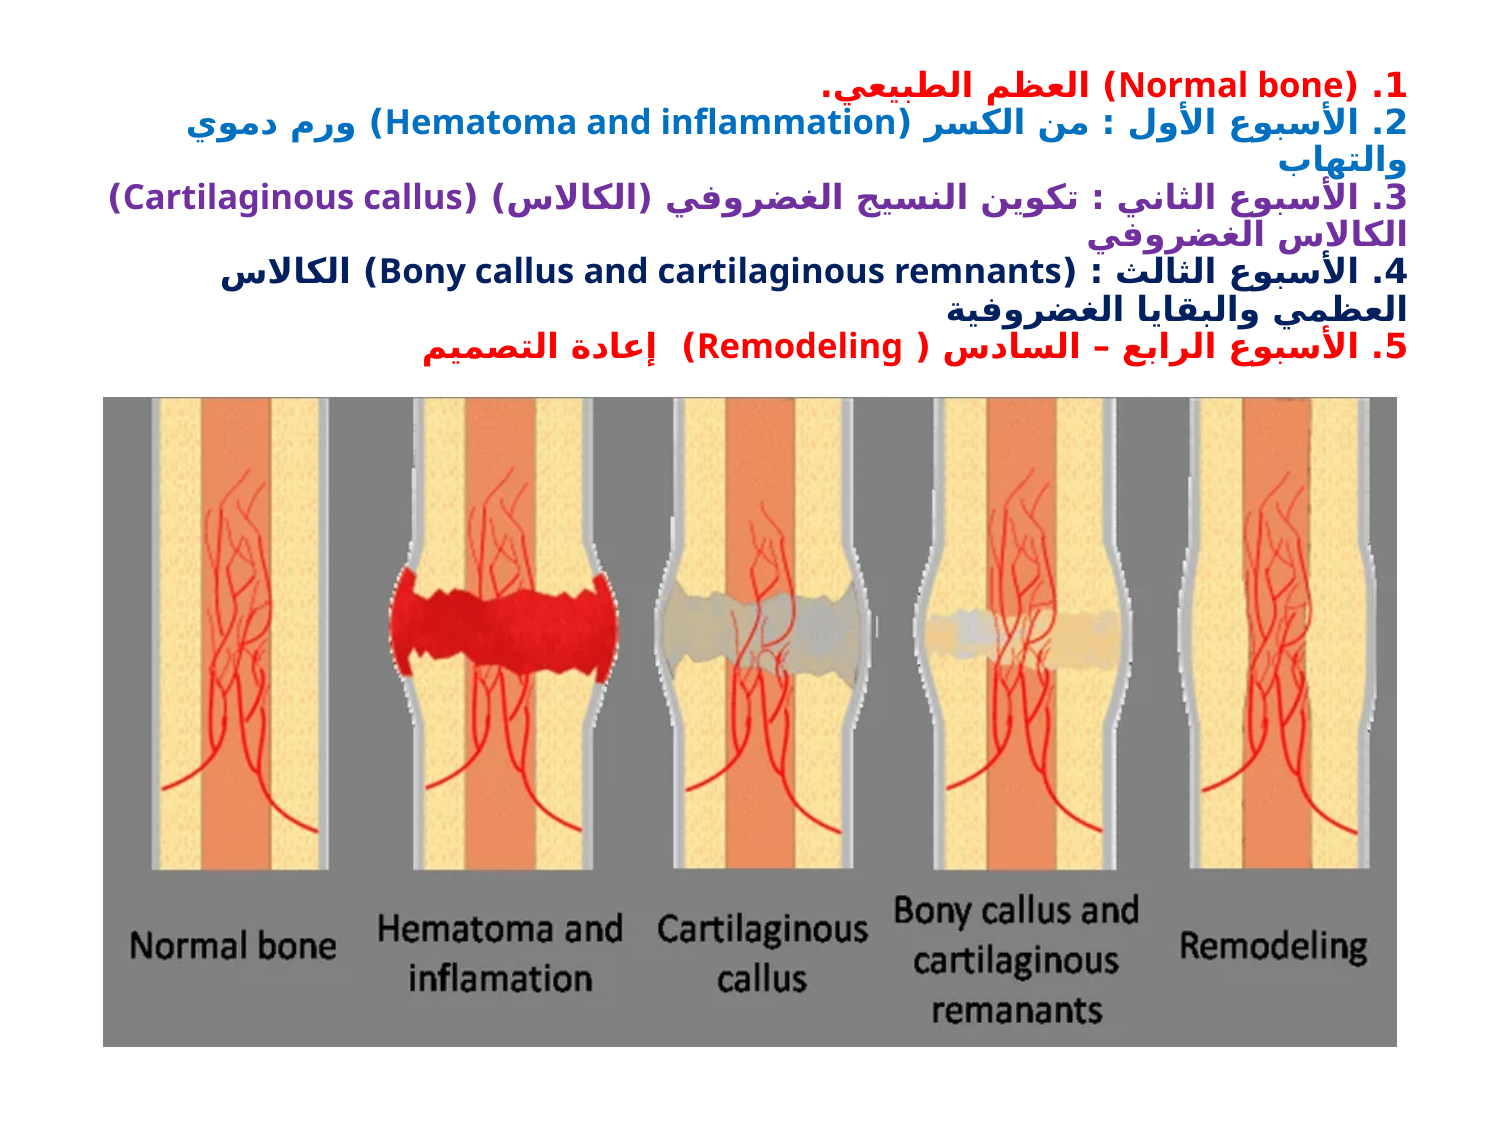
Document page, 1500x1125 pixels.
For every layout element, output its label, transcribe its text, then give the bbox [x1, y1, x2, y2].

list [103, 397, 1397, 1047]
title 1. (Normal bone) العظم الطبيعي. 2. الأسبوع الأول : من الكسر (Hematoma and inflammation) ورم دموي والتهاب 3. الأسبوع الثاني : تكوين النسيج الغضروفي (الكالاس) (Cartilaginous callus) الكالاس الغضروفي 4. الأسبوع الثالث : (Bony callus and cartilaginous remnants) الكالاس العظمي والبقايا الغضروفية 5. الأسبوع الرابع – السادس ( Remodeling) إعادة التصميم [76, 59, 1424, 374]
